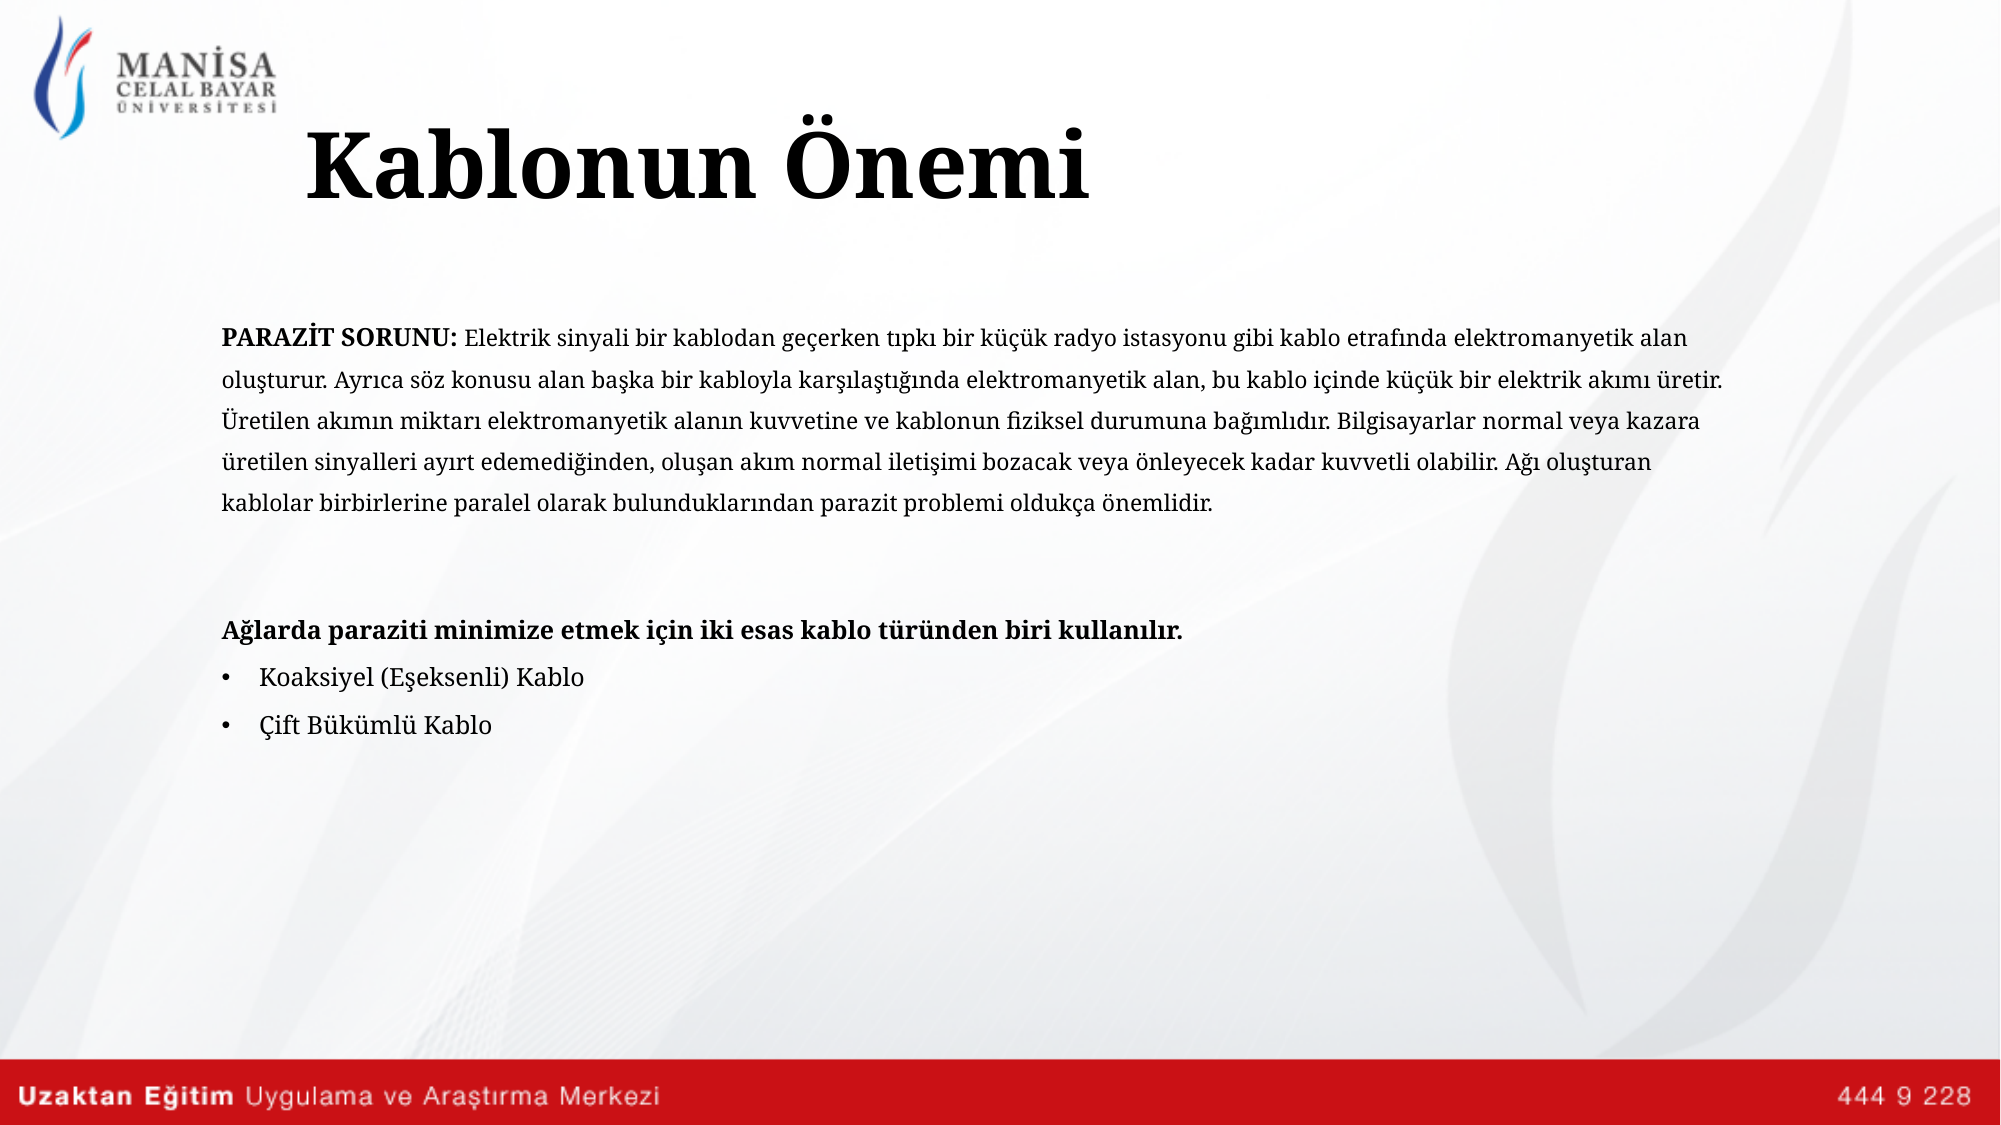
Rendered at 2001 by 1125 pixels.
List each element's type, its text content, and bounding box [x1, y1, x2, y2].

list PARAZİT SORUNU: Elektrik sinyali bir kablodan geçerken tıpkı bir küçük radyo istasyonu gibi kablo etrafında elektromanyetik alan oluşturur. Ayrıca söz konusu alan başka bir kabloyla karşılaştığında elektromanyetik alan, bu kablo içinde küçük bir elektrik akımı üretir. Üretilen akımın miktarı elektromanyetik alanın kuvvetine ve kablonun fiziksel durumuna bağımlıdır. Bilgisayarlar normal veya kazara üretilen sinyalleri ayırt edemediğinden, oluşan akım normal iletişimi bozacak veya önleyecek kadar kuvvetli olabilir. Ağı oluşturan kablolar birbirlerine paralel olarak bulunduklarından parazit problemi oldukça önemlidir. Ağlarda paraziti minimize etmek için iki esas kablo türünden biri kullanılır. Koaksiyel (Eşeksenli) Kablo Çift Bükümlü Kablo [206, 299, 1757, 954]
title Kablonun Önemi [290, 59, 1863, 278]
picture [0, 0, 2001, 1125]
